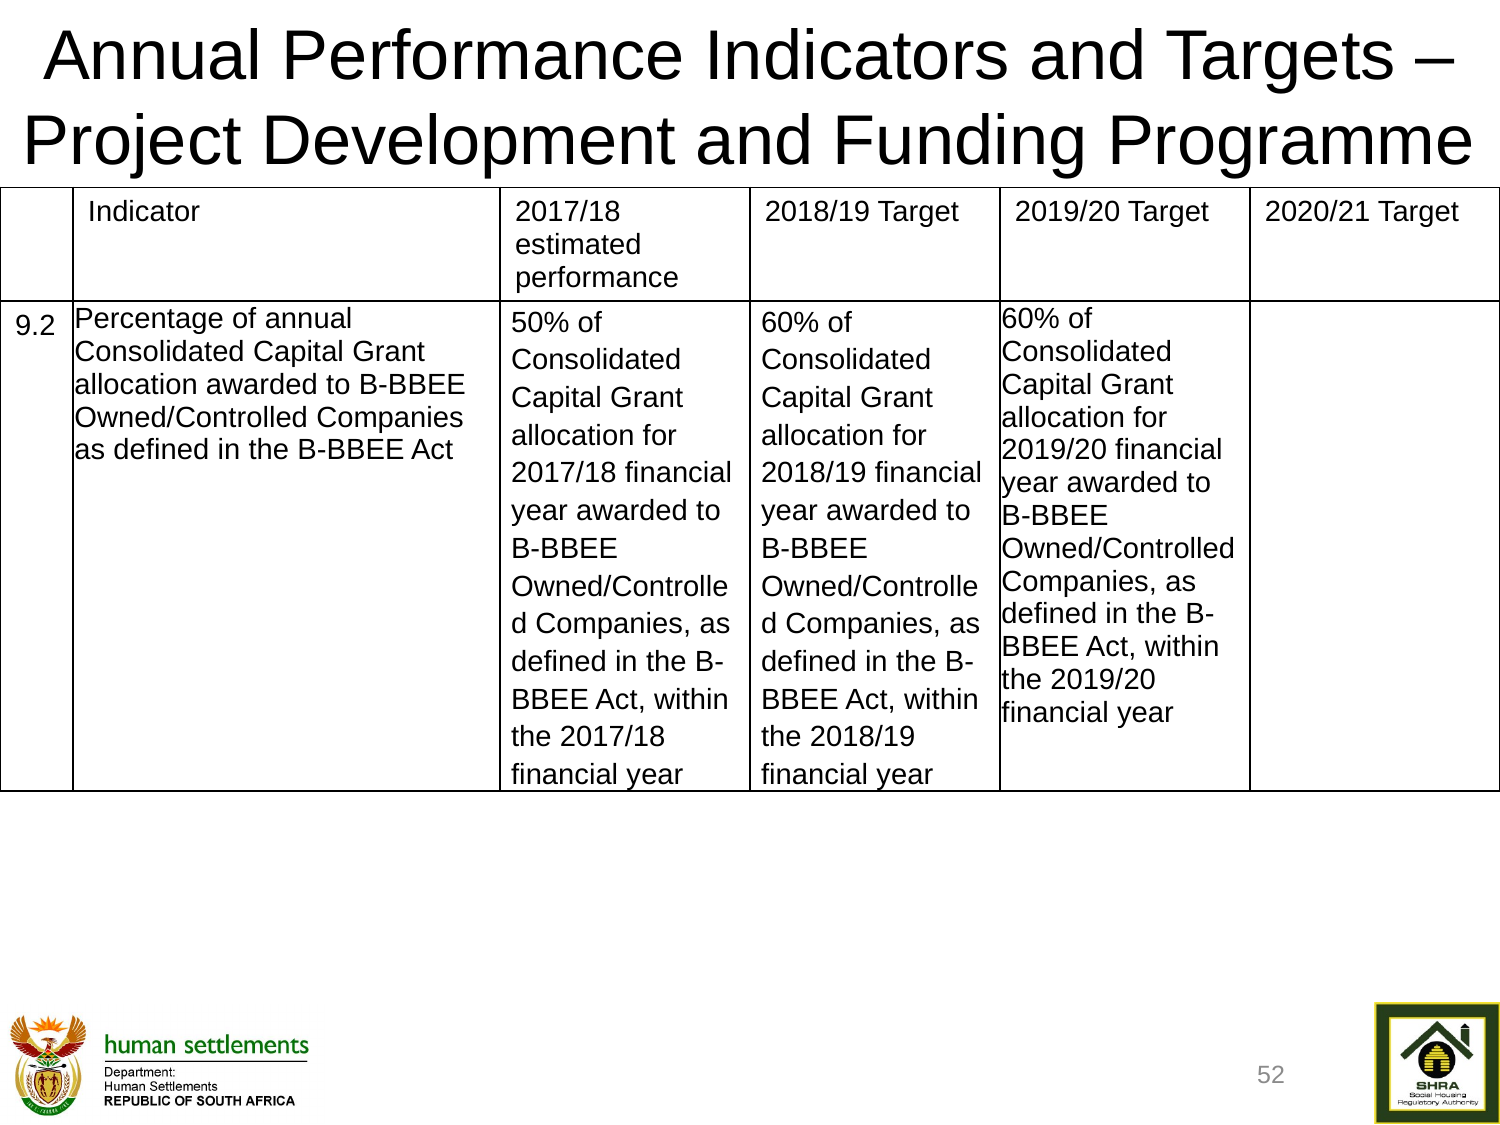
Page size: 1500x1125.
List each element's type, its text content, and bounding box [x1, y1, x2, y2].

table_header 2018/19 Target [751, 188, 999, 300]
table_cell 50% of Consolidated Capital Grant allocation for 2017/18 financial year awarded to B-BBEE Owned/Controlled Companies, as defined in the B-BBEE Act, within the 2017/18 financial year [501, 302, 749, 790]
table_cell [1251, 302, 1499, 790]
table_cell Percentage of annual Consolidated Capital Grant allocation awarded to B-BBEE Owned/Controlled Companies as defined in the B-BBEE Act [74, 302, 499, 790]
table_cell 60% of Consolidated Capital Grant allocation for 2018/19 financial year awarded to B-BBEE Owned/Controlled Companies, as defined in the B-BBEE Act, within the 2018/19 financial year [751, 302, 999, 790]
table_header 2020/21 Target [1251, 188, 1499, 300]
title Annual Performance Indicators and Targets – Project Development and Funding Programme [0, 0, 1500, 187]
slide_number 52 [1237, 1044, 1300, 1104]
picture [1374, 1002, 1500, 1124]
table_header Indicator [74, 188, 499, 300]
table_cell 9.2 [1, 302, 72, 790]
picture [0, 1004, 325, 1124]
table_header 2017/18 estimated performance [501, 188, 749, 300]
table_header 2019/20 Target [1001, 188, 1249, 300]
table_cell 60% of Consolidated Capital Grant allocation for 2019/20 financial year awarded to B-BBEE Owned/Controlled Companies, as defined in the B-BBEE Act, within the 2019/20 financial year [1001, 302, 1249, 790]
table_header [1, 188, 72, 300]
